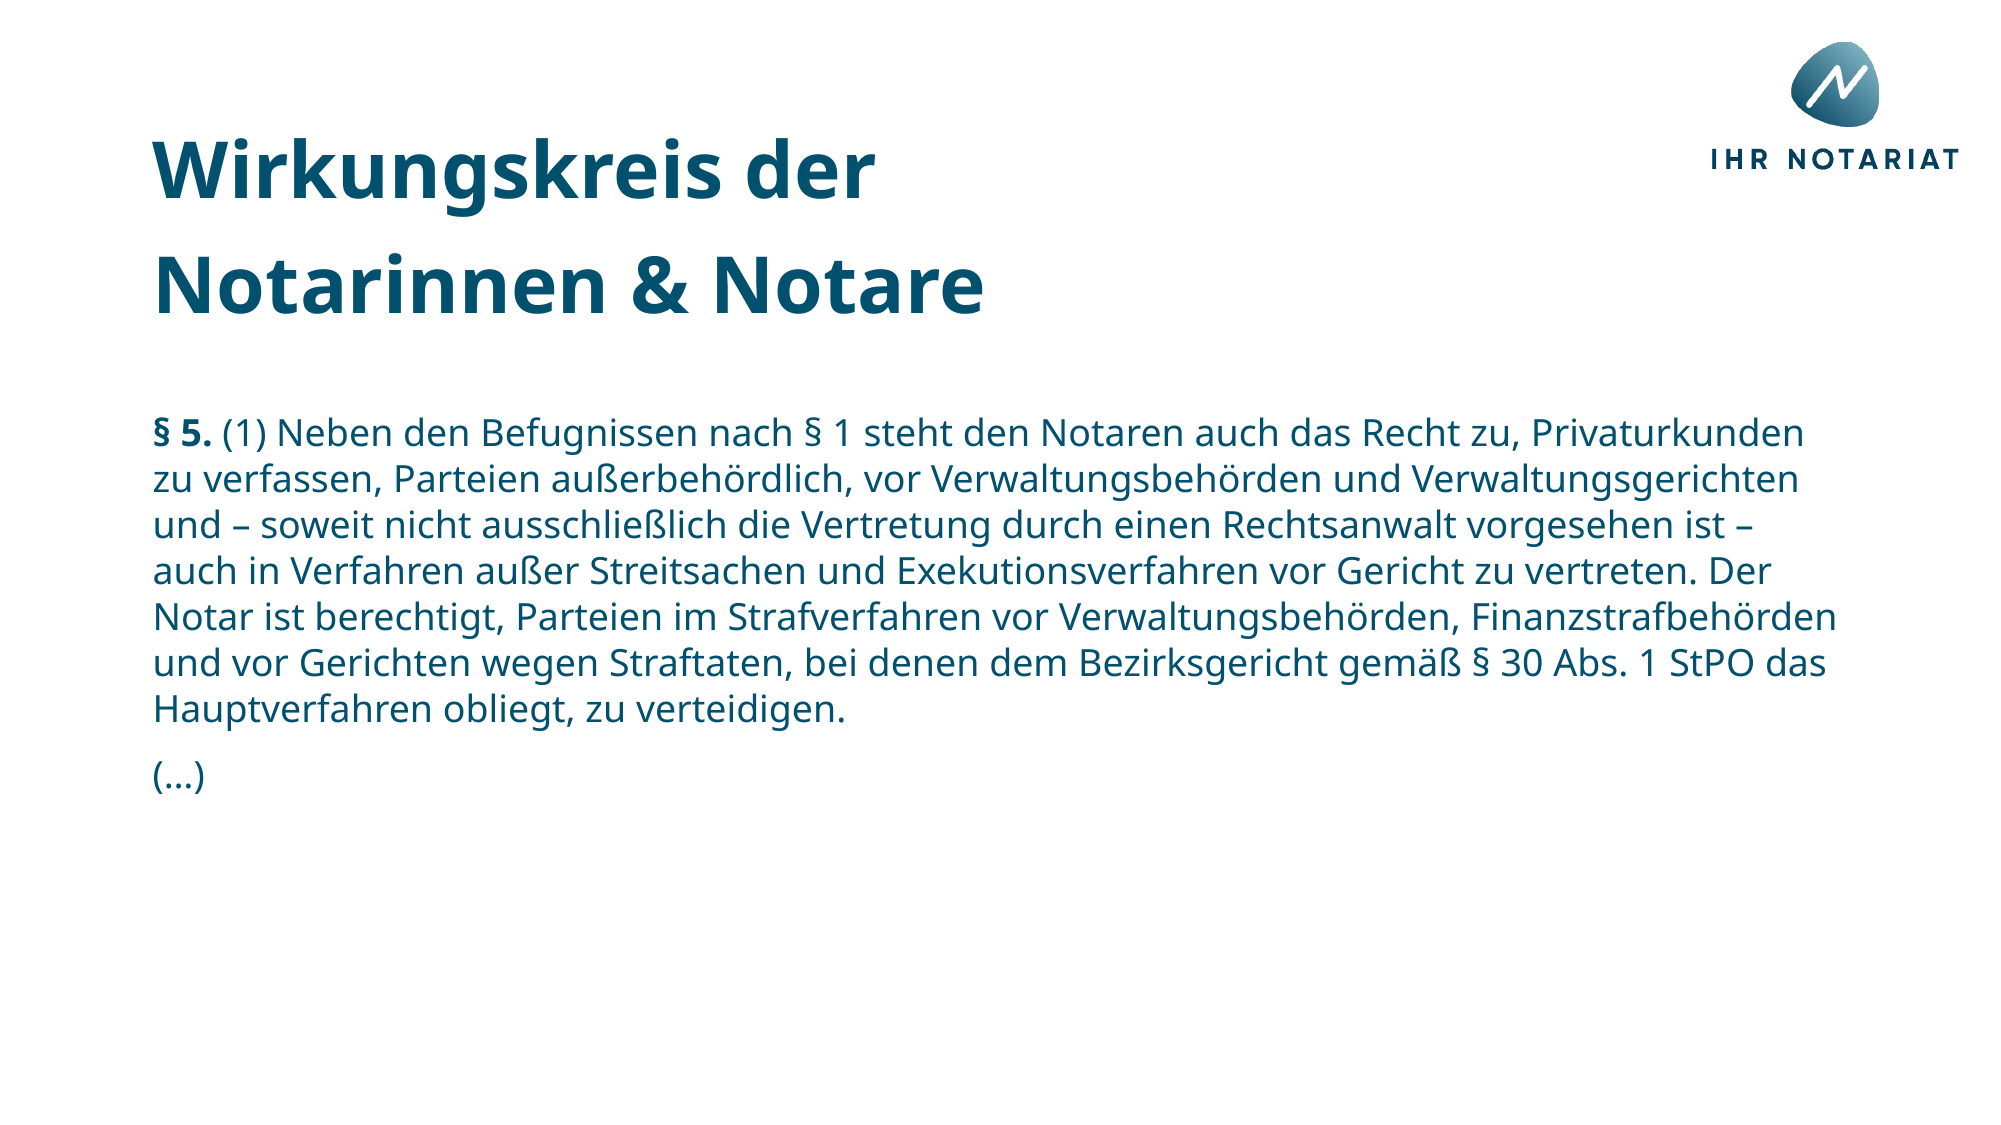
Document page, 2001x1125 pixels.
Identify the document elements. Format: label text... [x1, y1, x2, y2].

list § 5. (1) Neben den Befugnissen nach § 1 steht den Notaren auch das Recht zu, Privaturkunden zu verfassen, Parteien außerbehördlich, vor Verwaltungsbehörden und Verwaltungsgerichten und – soweit nicht ausschließlich die Vertretung durch einen Rechtsanwalt vorgesehen ist – auch in Verfahren außer Streitsachen und Exekutionsverfahren vor Gericht zu vertreten. Der Notar ist berechtigt, Parteien im Strafverfahren vor Verwaltungsbehörden, Finanzstrafbehörden und vor Gerichten wegen Straftaten, bei denen dem Bezirksgericht gemäß § 30 Abs. 1 StPO das Hauptverfahren obliegt, zu verteidigen. (…) [137, 402, 1863, 1036]
picture [1670, 0, 2000, 212]
list Wirkungskreis der Notarinnen & Notare [137, 113, 1671, 341]
